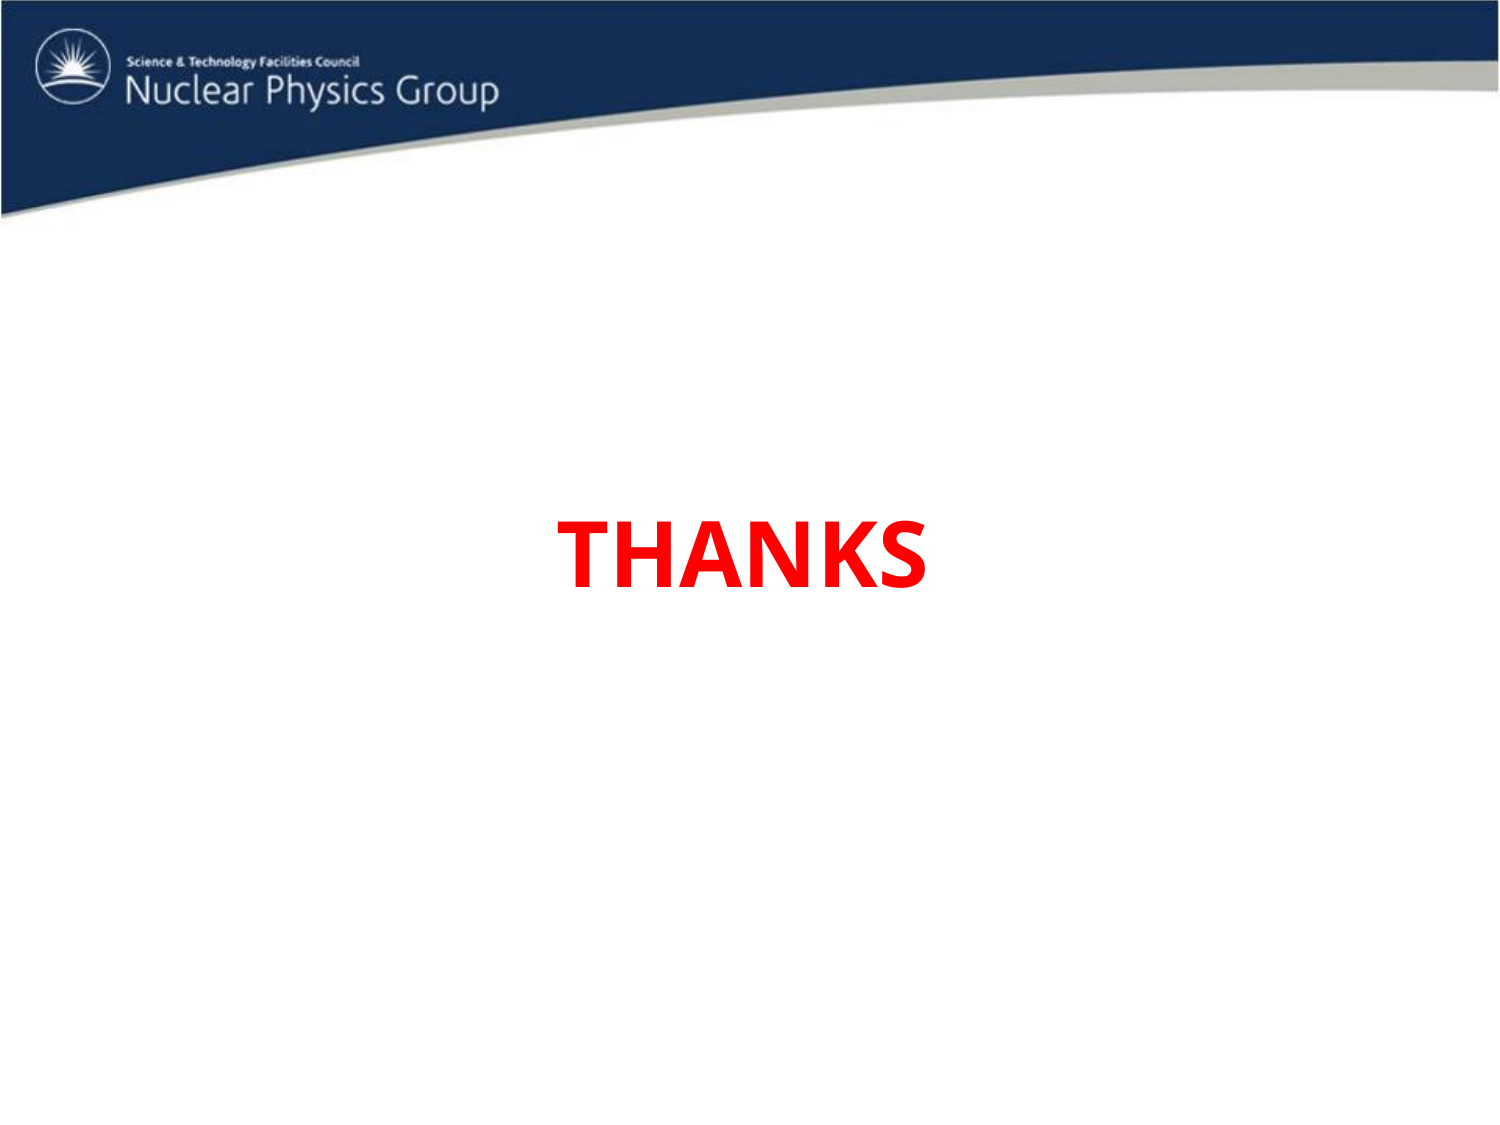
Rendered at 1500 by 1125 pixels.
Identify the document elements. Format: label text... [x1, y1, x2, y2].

picture [0, 0, 1500, 239]
title THANKS [105, 456, 1381, 645]
